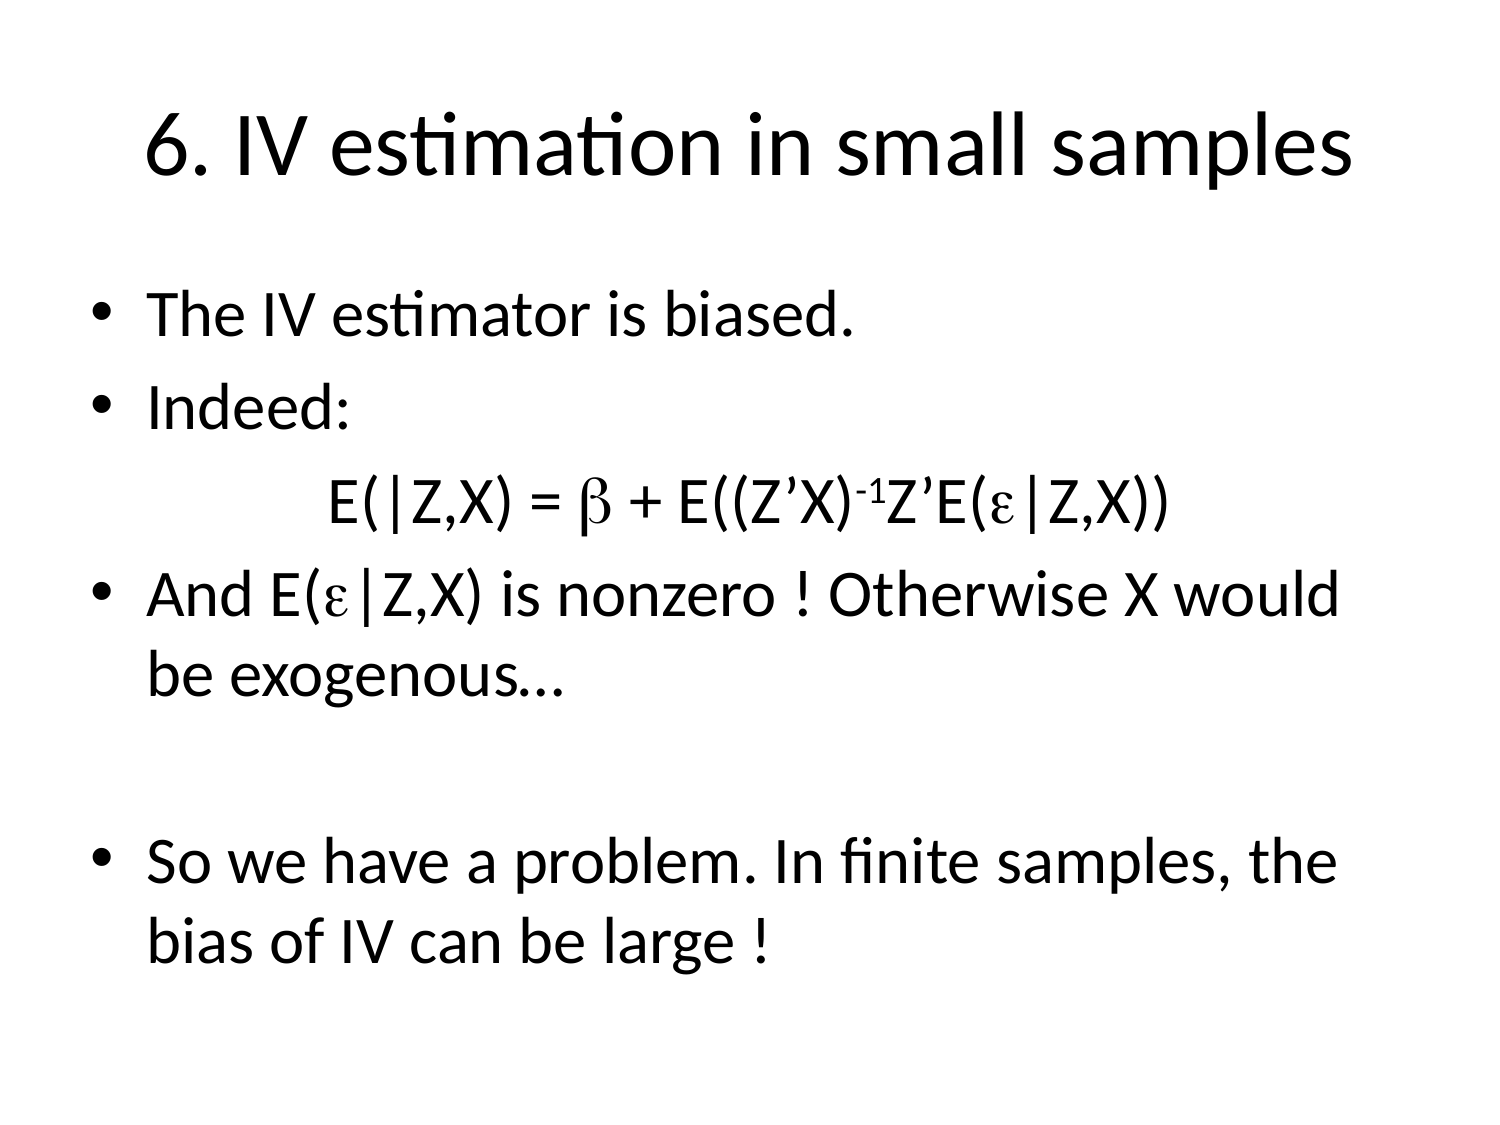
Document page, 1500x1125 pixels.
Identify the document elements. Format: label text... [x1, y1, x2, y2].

title 6. IV estimation in small samples [75, 45, 1425, 233]
